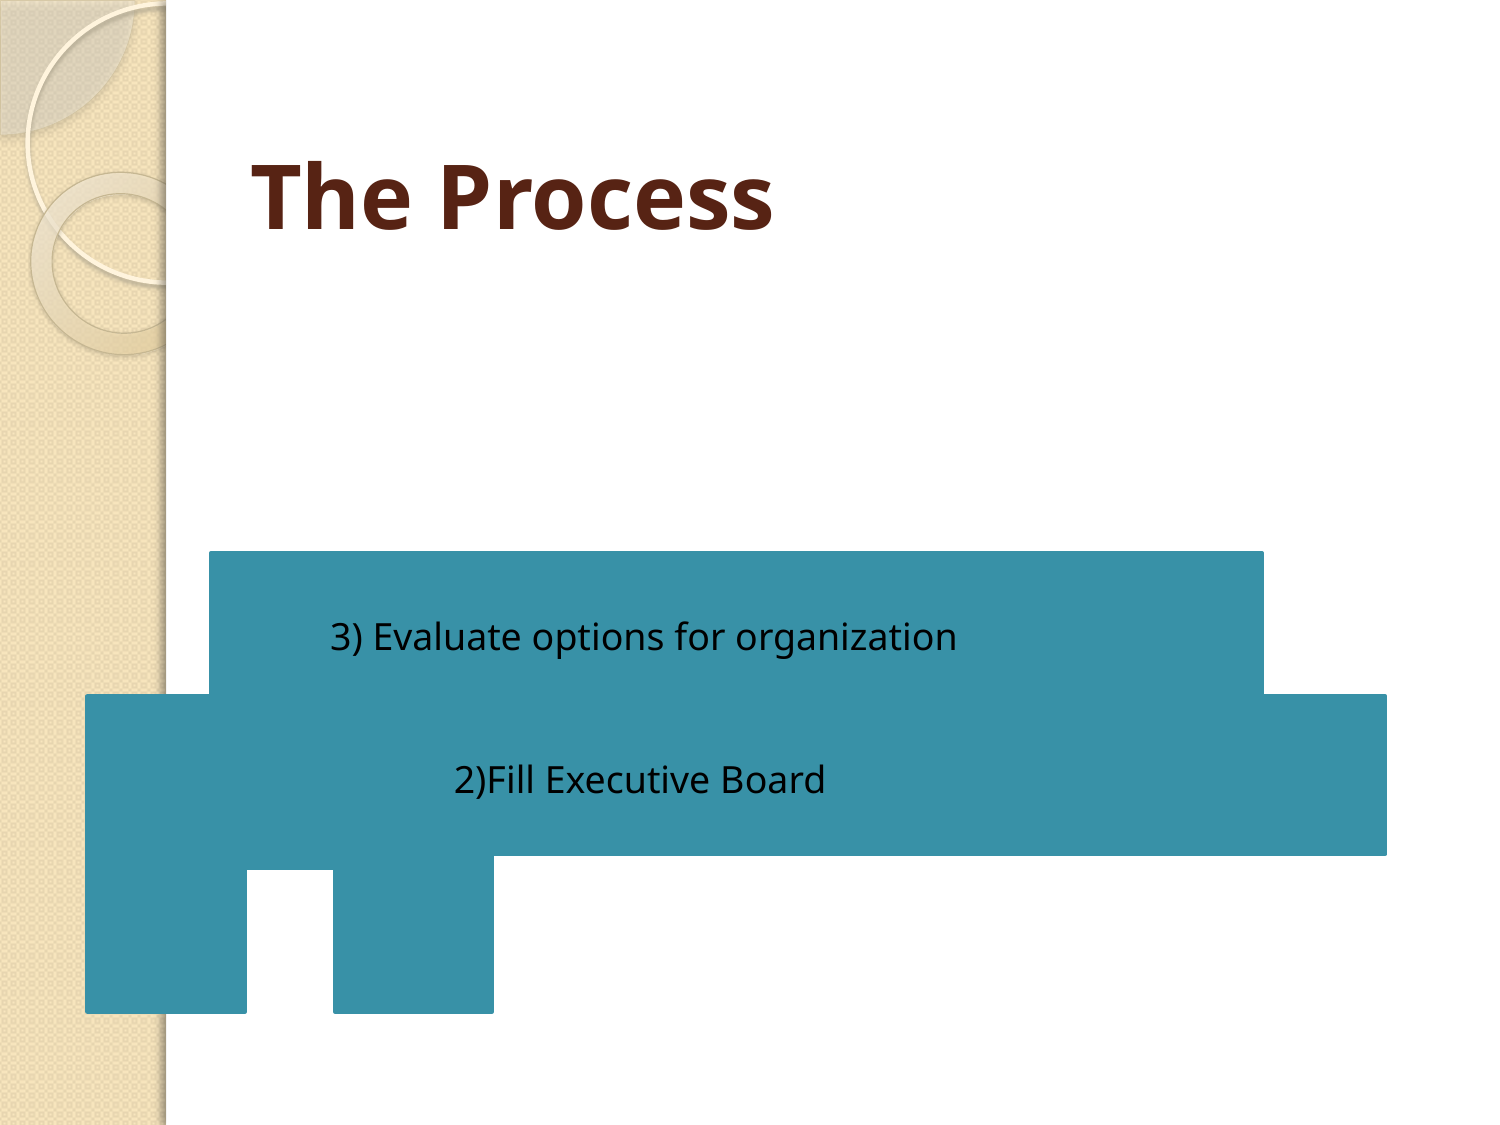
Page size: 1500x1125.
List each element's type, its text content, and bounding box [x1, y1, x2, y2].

title The Process [235, 99, 1466, 288]
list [87, 296, 1388, 1051]
